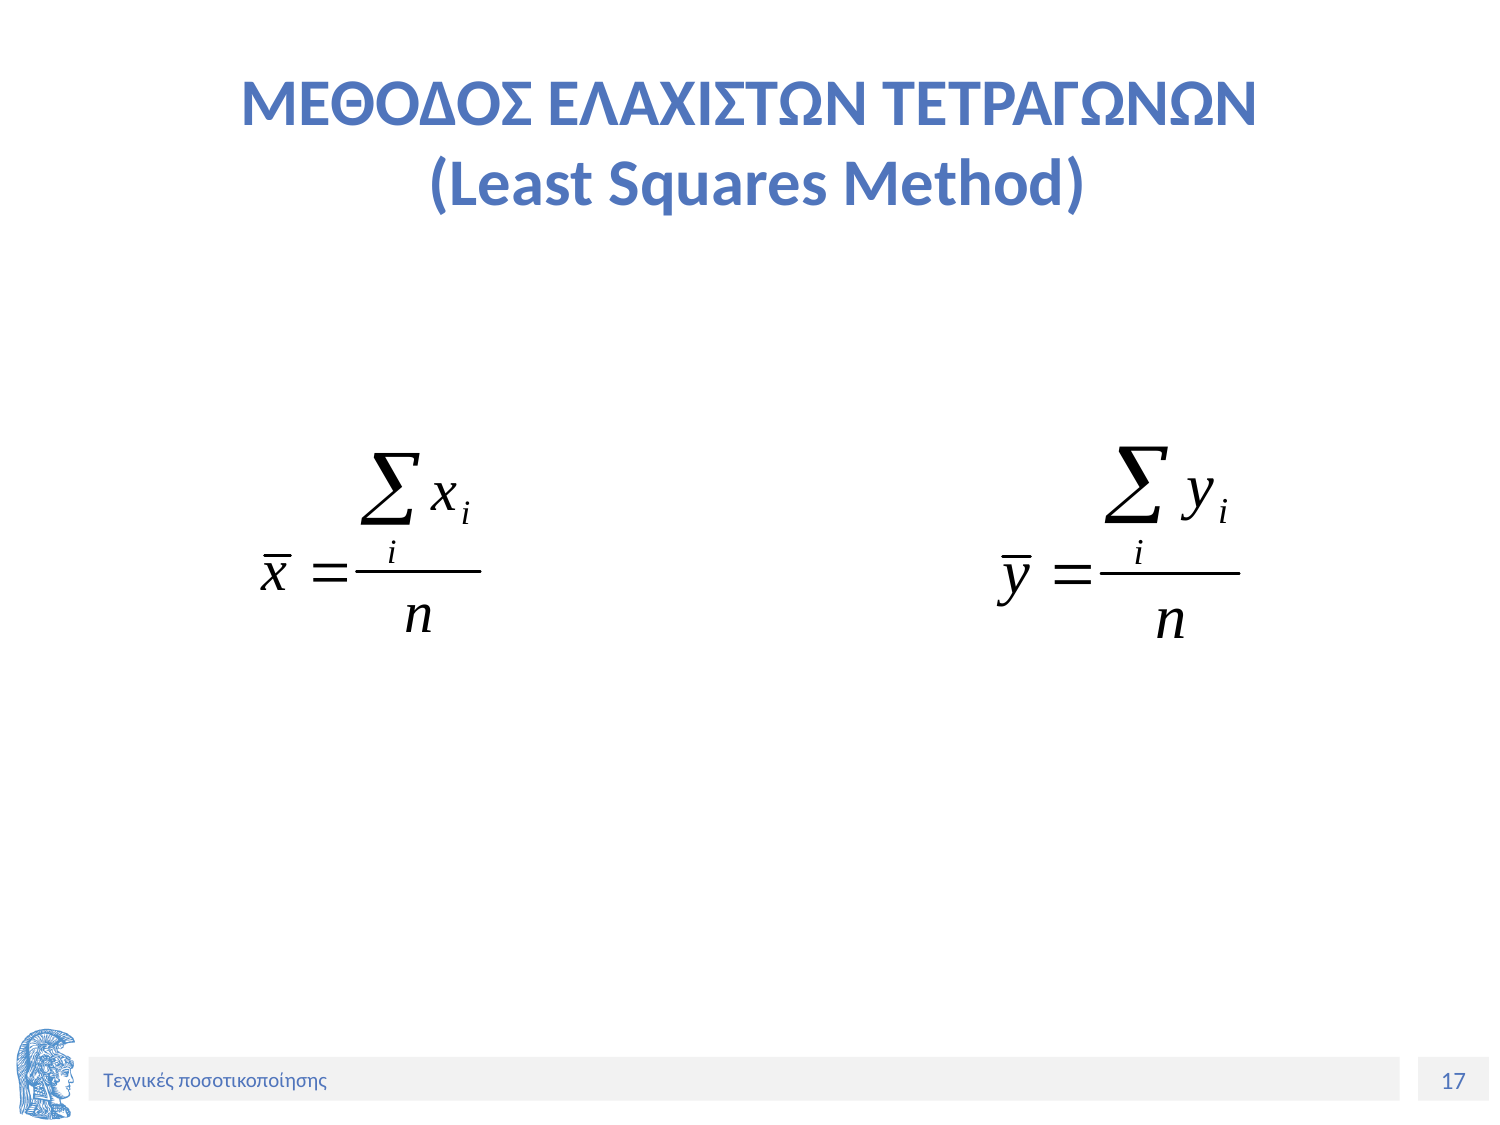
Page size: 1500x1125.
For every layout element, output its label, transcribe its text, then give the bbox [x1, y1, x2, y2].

title ΜΕΘΟΔΟΣ ΕΛΑΧΙΣΤΩΝ ΤΕΤΡΑΓΩΝΩΝ (Least Squares Method) [74, 44, 1426, 233]
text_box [251, 439, 491, 645]
picture [9, 1025, 81, 1120]
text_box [985, 432, 1252, 652]
